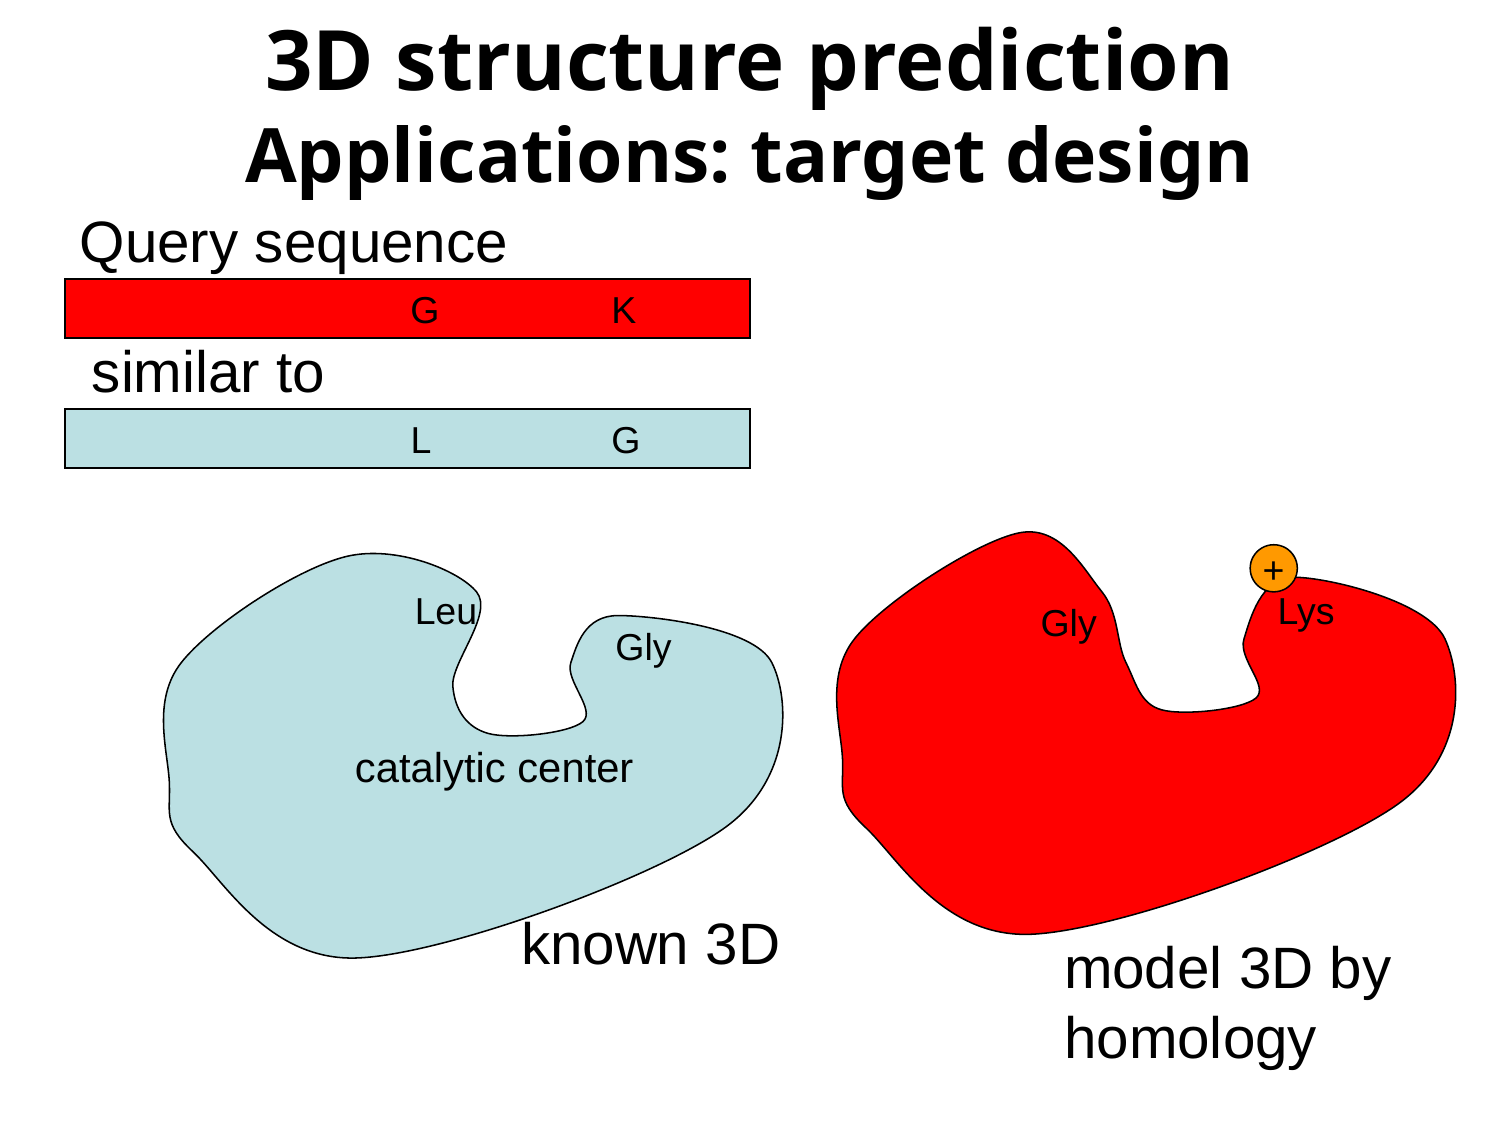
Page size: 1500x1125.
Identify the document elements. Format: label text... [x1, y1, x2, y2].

text_box [455, 278, 596, 324]
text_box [824, 524, 1467, 1079]
text_box Applications: target design [0, 99, 1500, 205]
text_box [64, 278, 395, 325]
text_box K [596, 278, 652, 324]
text_box [652, 278, 750, 325]
text_box G [395, 278, 455, 324]
text_box Query sequence [65, 196, 524, 282]
text_box 3D structure prediction [0, 0, 1500, 99]
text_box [151, 544, 797, 985]
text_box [64, 326, 751, 470]
